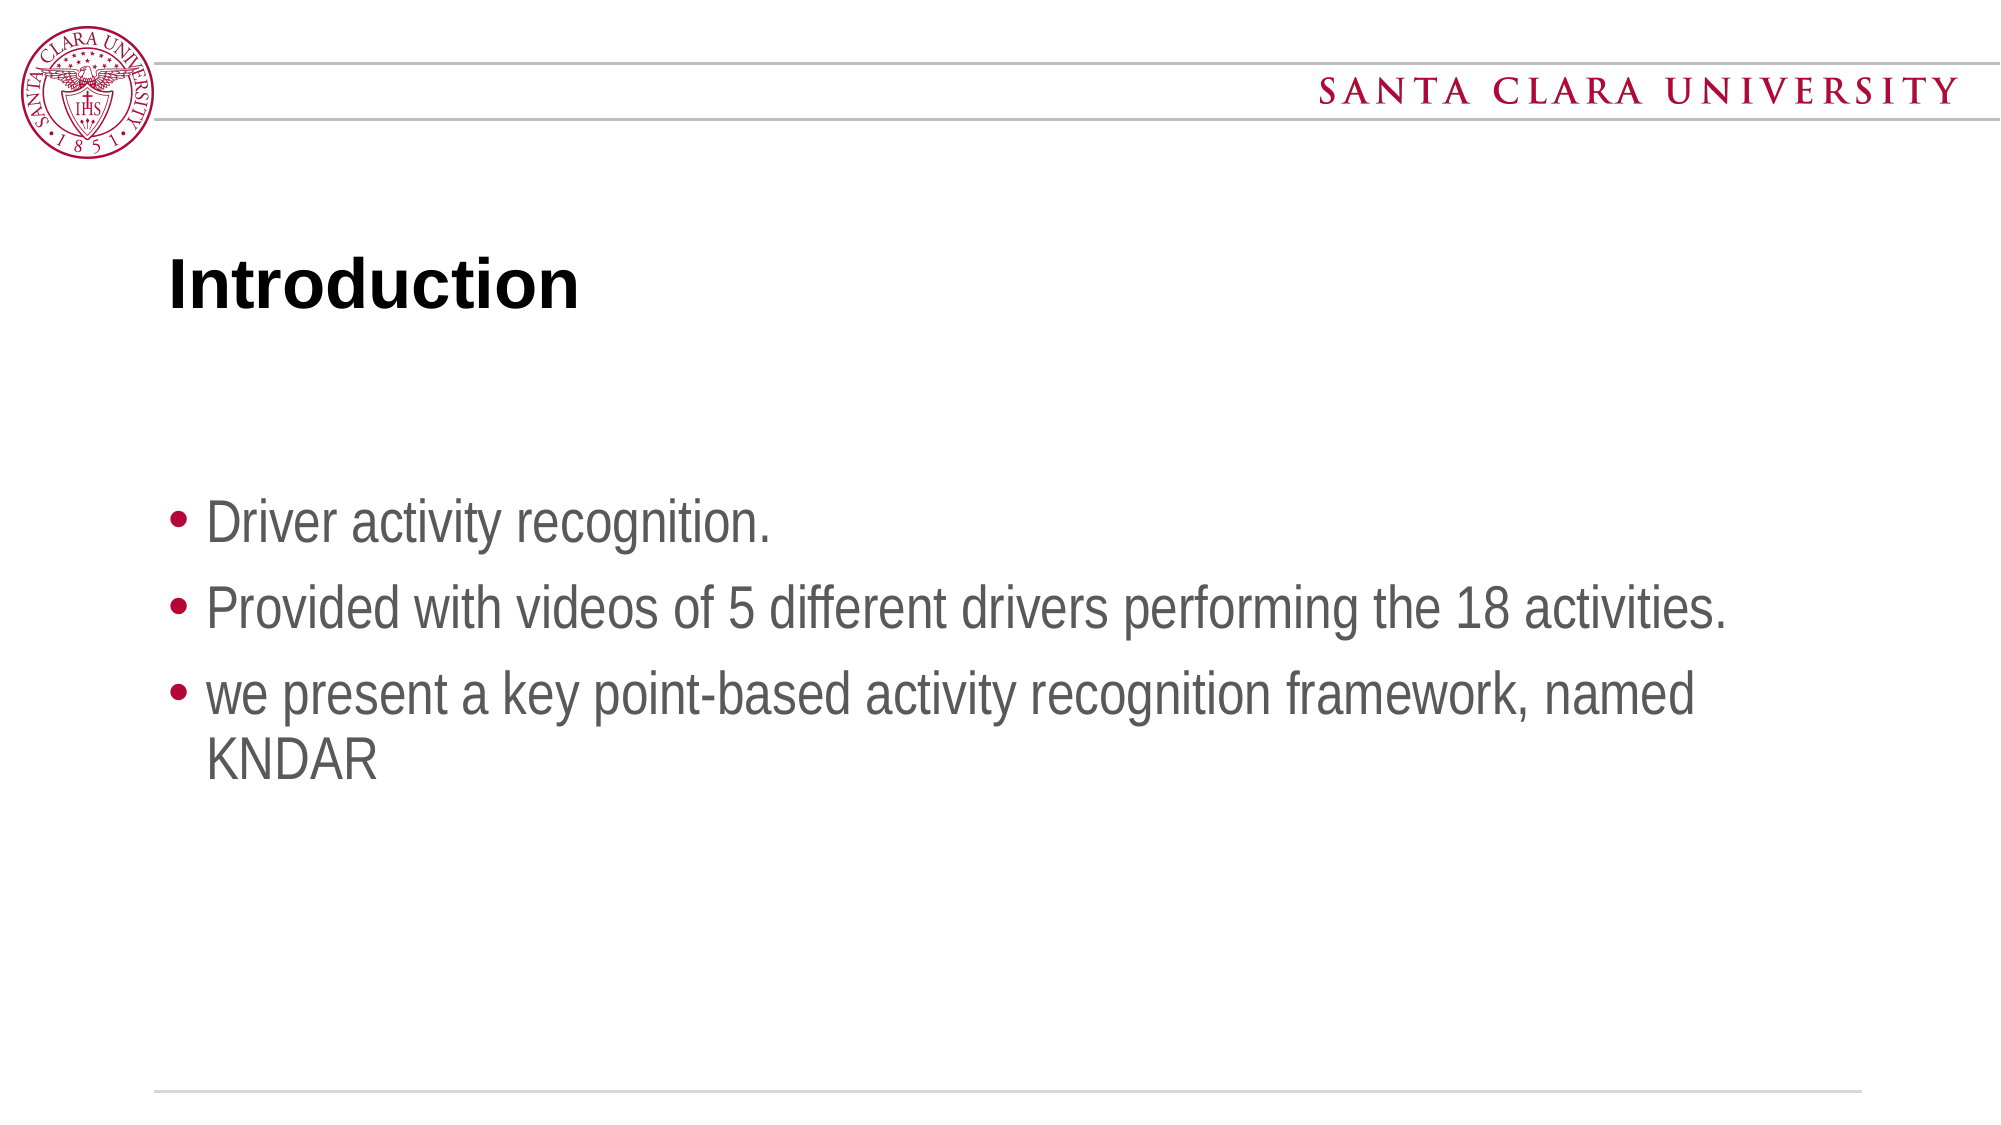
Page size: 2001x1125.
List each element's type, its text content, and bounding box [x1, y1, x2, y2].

list Driver activity recognition. Provided with videos of 5 different drivers performing the 18 activities. we present a key point-based activity recognition framework, named KNDAR [153, 401, 1863, 1026]
title Introduction [153, 191, 1863, 380]
picture [21, 26, 154, 159]
picture [1320, 77, 1958, 104]
